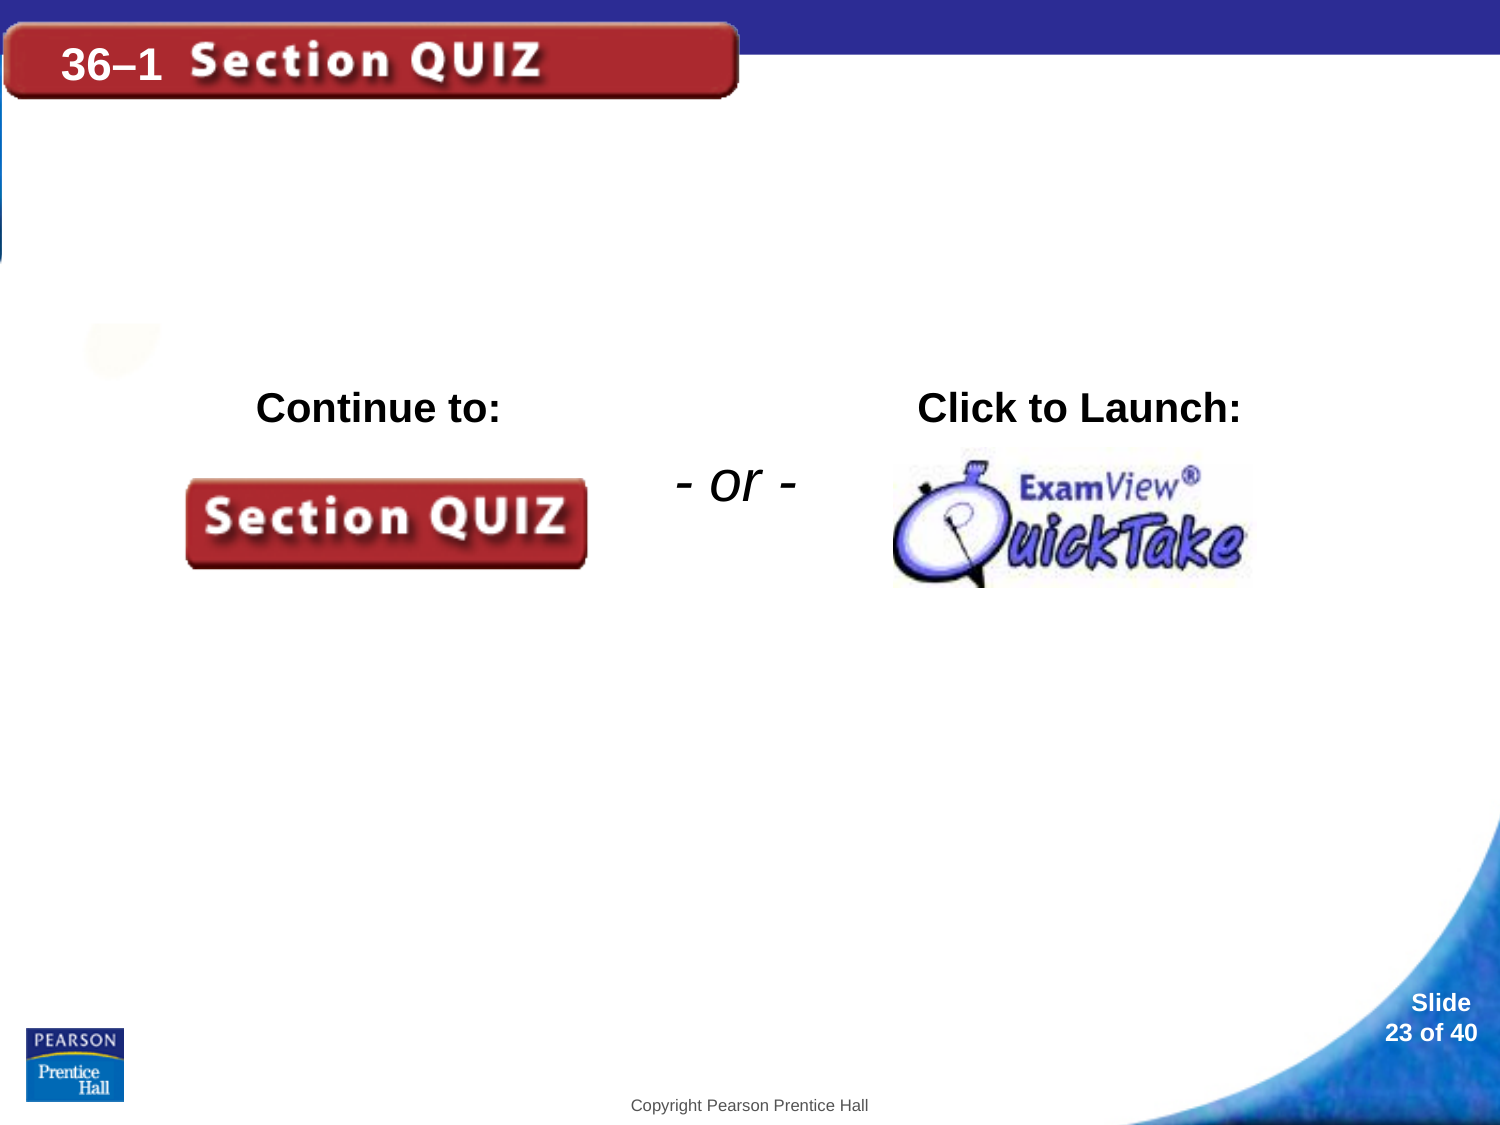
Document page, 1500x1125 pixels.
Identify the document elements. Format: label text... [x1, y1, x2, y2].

list [44, 179, 1440, 888]
footer Copyright Pearson Prentice Hall [512, 1087, 988, 1113]
text_box [861, 443, 1290, 609]
title 36–1 [2, 26, 179, 98]
picture [0, 0, 1500, 1125]
